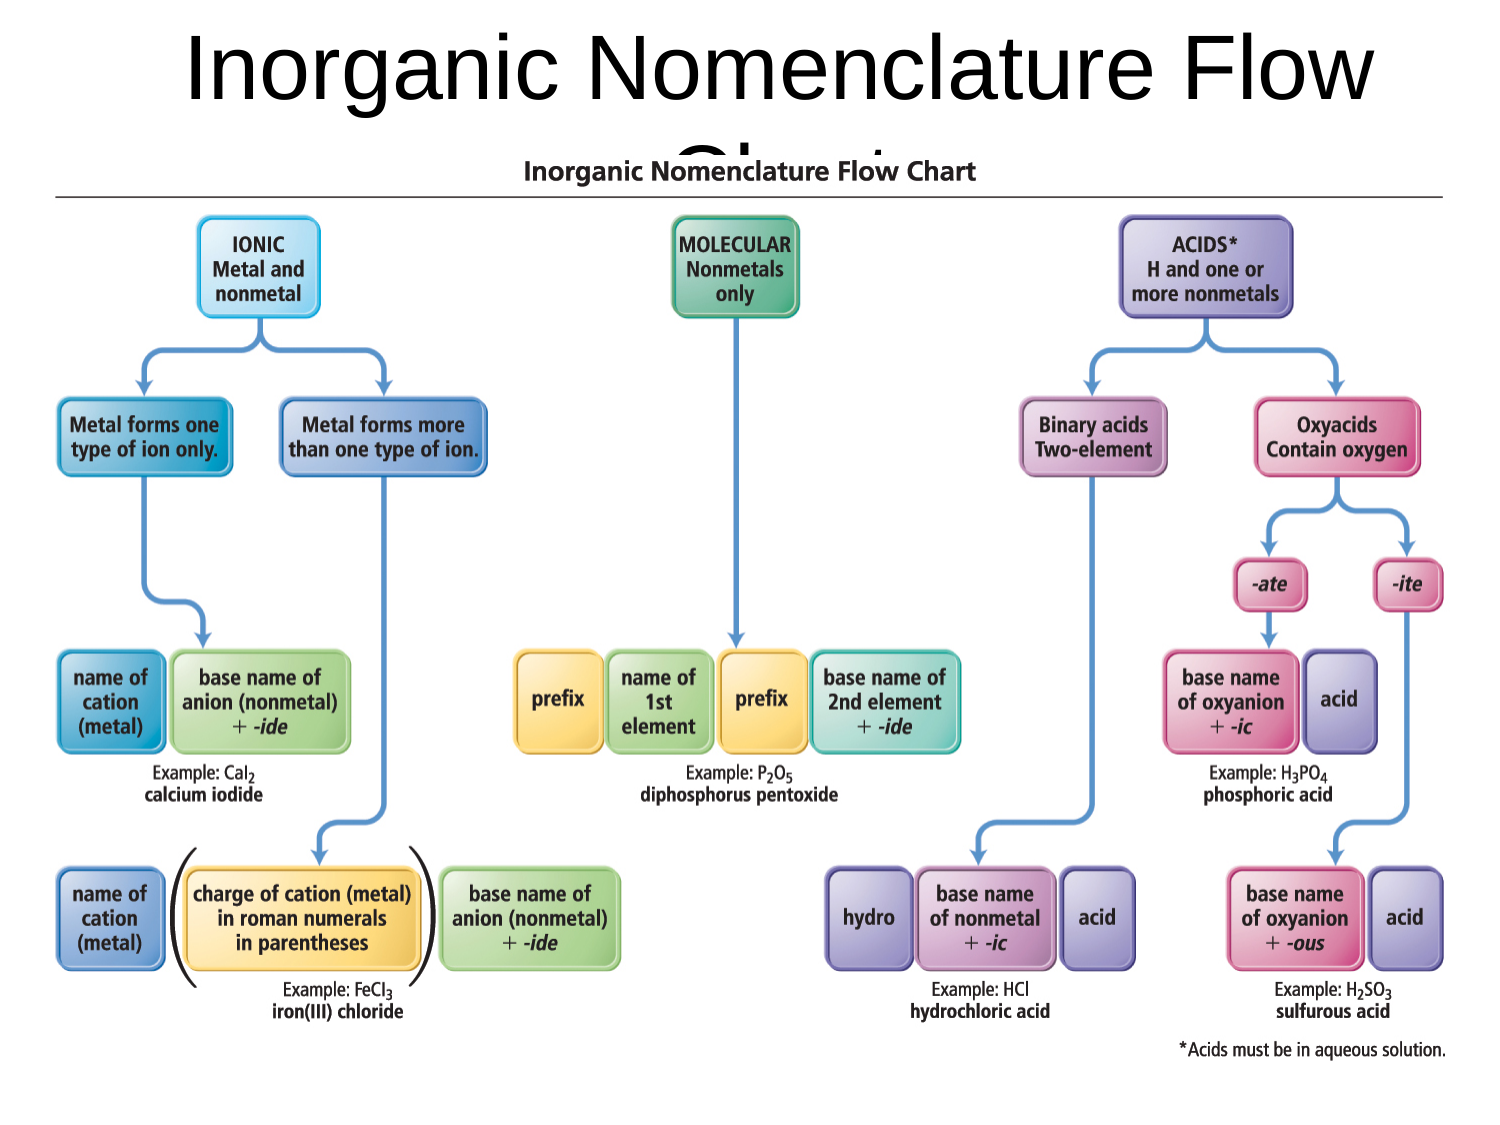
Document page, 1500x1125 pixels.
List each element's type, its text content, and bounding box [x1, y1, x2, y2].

title Inorganic Nomenclature Flow Chart [0, 0, 1500, 235]
picture [49, 155, 1451, 1062]
